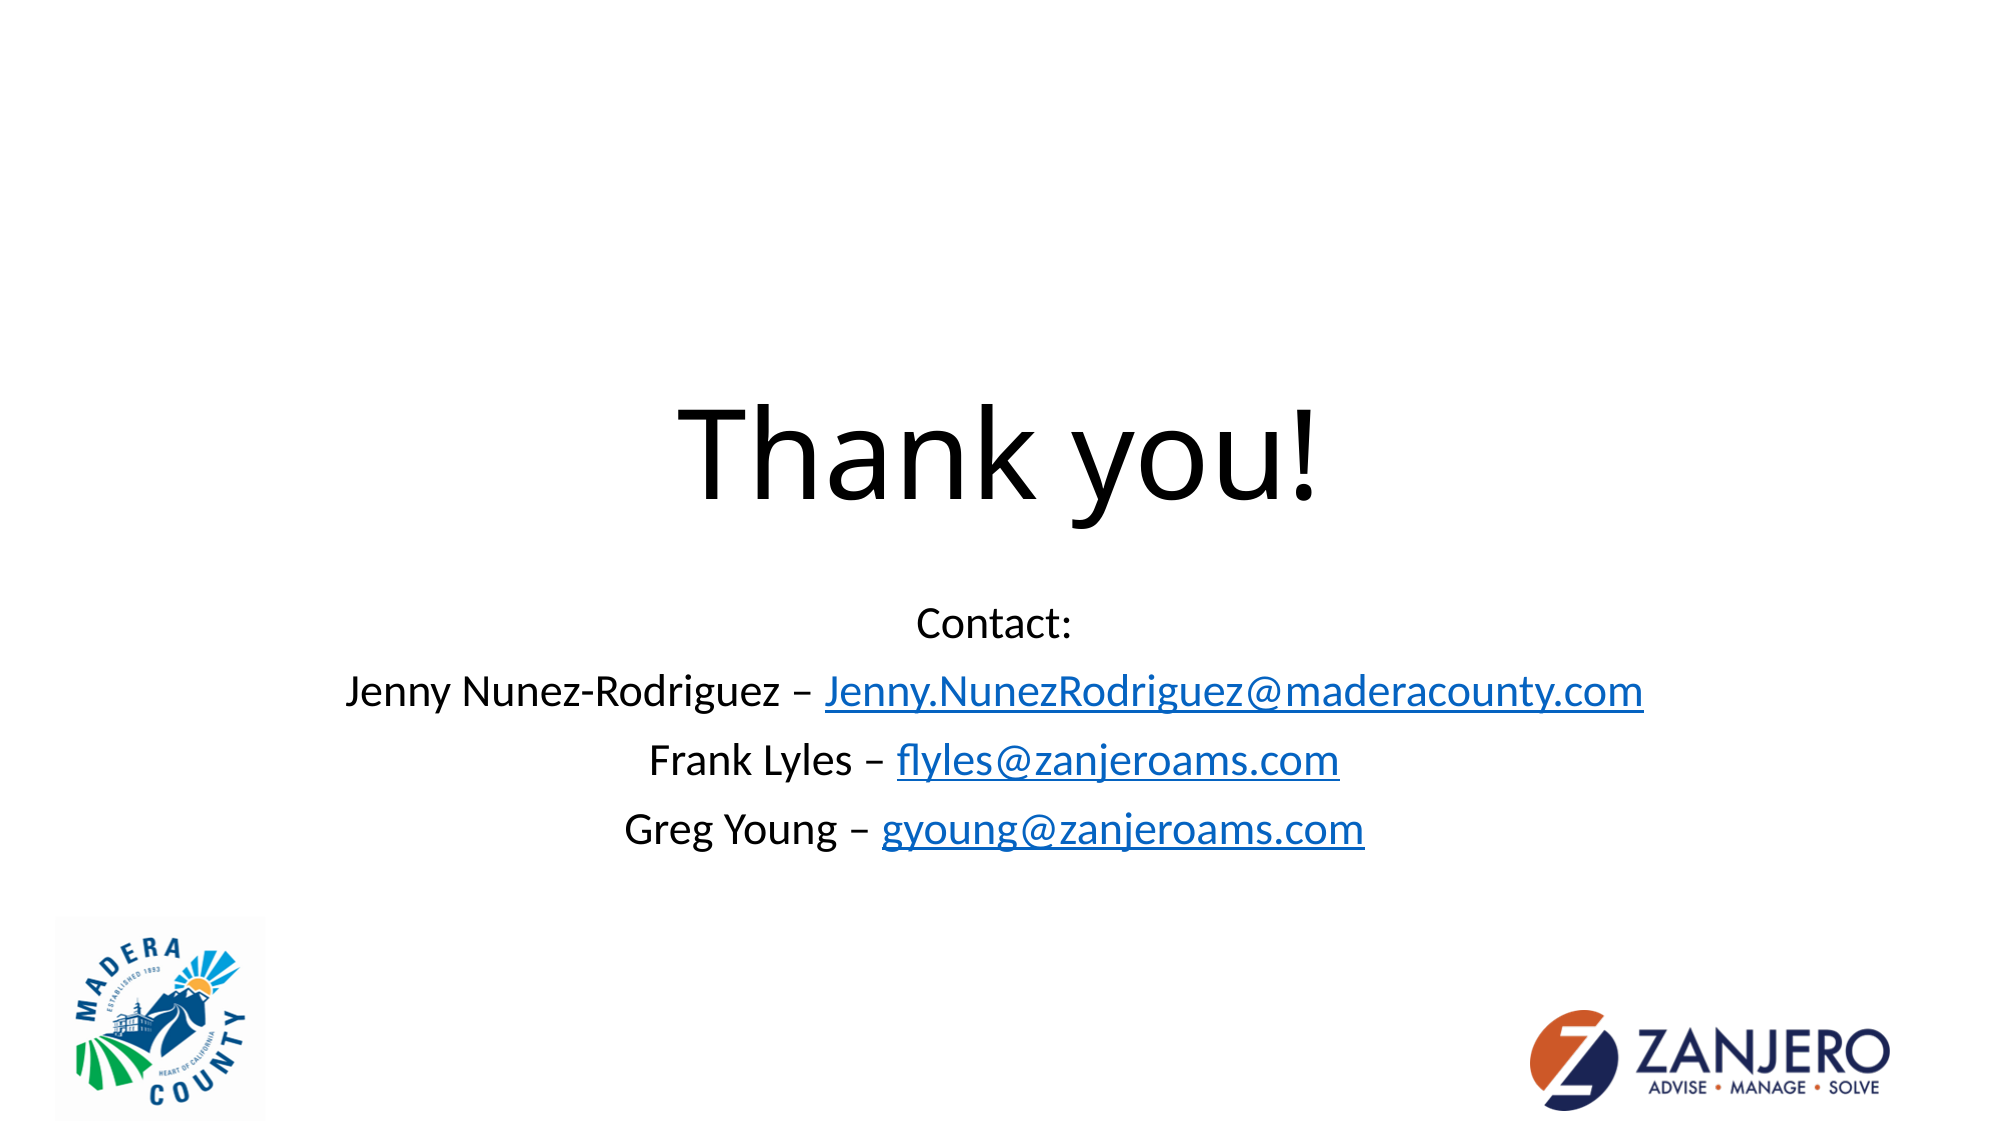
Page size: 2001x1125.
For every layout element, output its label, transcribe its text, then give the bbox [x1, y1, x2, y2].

subtitle Contact: Jenny Nunez-Rodriguez – Jenny.NunezRodriguez@maderacounty.com Frank Lyles – flyles@zanjeroams.com Greg Young – gyoung@zanjeroams.com [249, 590, 1750, 863]
picture [1530, 1010, 1893, 1111]
picture [52, 915, 270, 1122]
title Thank you! [249, 142, 1750, 535]
